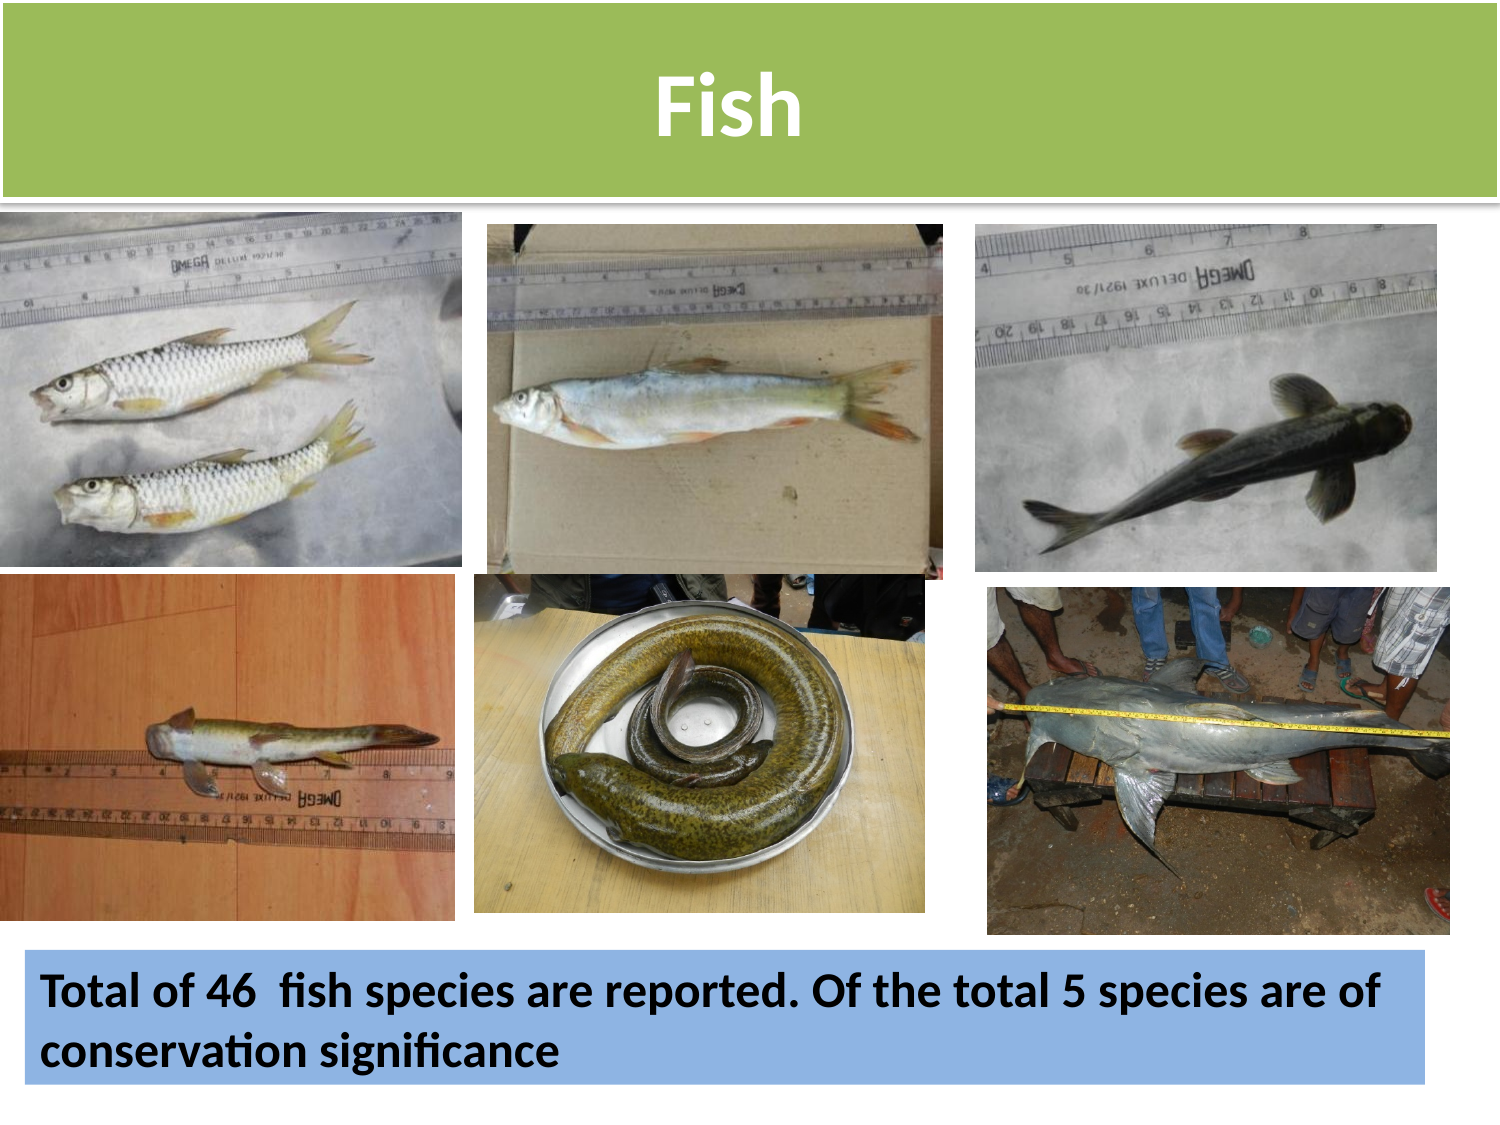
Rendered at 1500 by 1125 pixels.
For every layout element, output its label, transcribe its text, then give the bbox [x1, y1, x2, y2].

picture [987, 587, 1451, 935]
picture [974, 224, 1437, 572]
picture [0, 574, 455, 921]
title Fish [0, 0, 1500, 203]
picture [474, 224, 943, 913]
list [0, 212, 463, 567]
text_box Total of 46 fish species are reported. Of the total 5 species are of conservation significance [24, 949, 1425, 1085]
